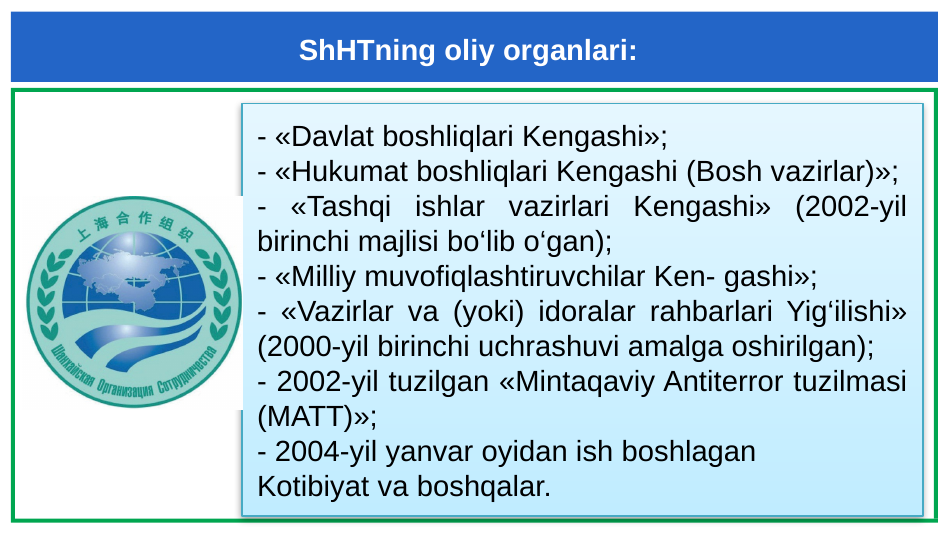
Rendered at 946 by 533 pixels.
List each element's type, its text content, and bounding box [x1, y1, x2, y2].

text_box - «Davlat boshliqlari Kengashi»; - «Hukumat boshliqlari Kengashi (Bosh vazirlar)»; - «Tashqi ishlar vazirlari Kengashi» (2002-yil birinchi majlisi bo‘lib o‘gan); - «Milliy muvofiqlashtiruvchilar Ken- gashi»; - «Vazirlar va (yoki) idoralar rahbarlari Yig‘ilishi» (2000-yil birinchi uchrashuvi amalga oshirilgan); - 2002-yil tuzilgan «Mintaqaviy Antiterror tuzilmasi (МАТТ)»; - 2004-yil yanvar oyidan ish boshlagan Kotibiyat va boshqalar. [241, 103, 924, 517]
picture [22, 196, 243, 410]
title ShHTning oliy organlari: [35, 28, 900, 121]
